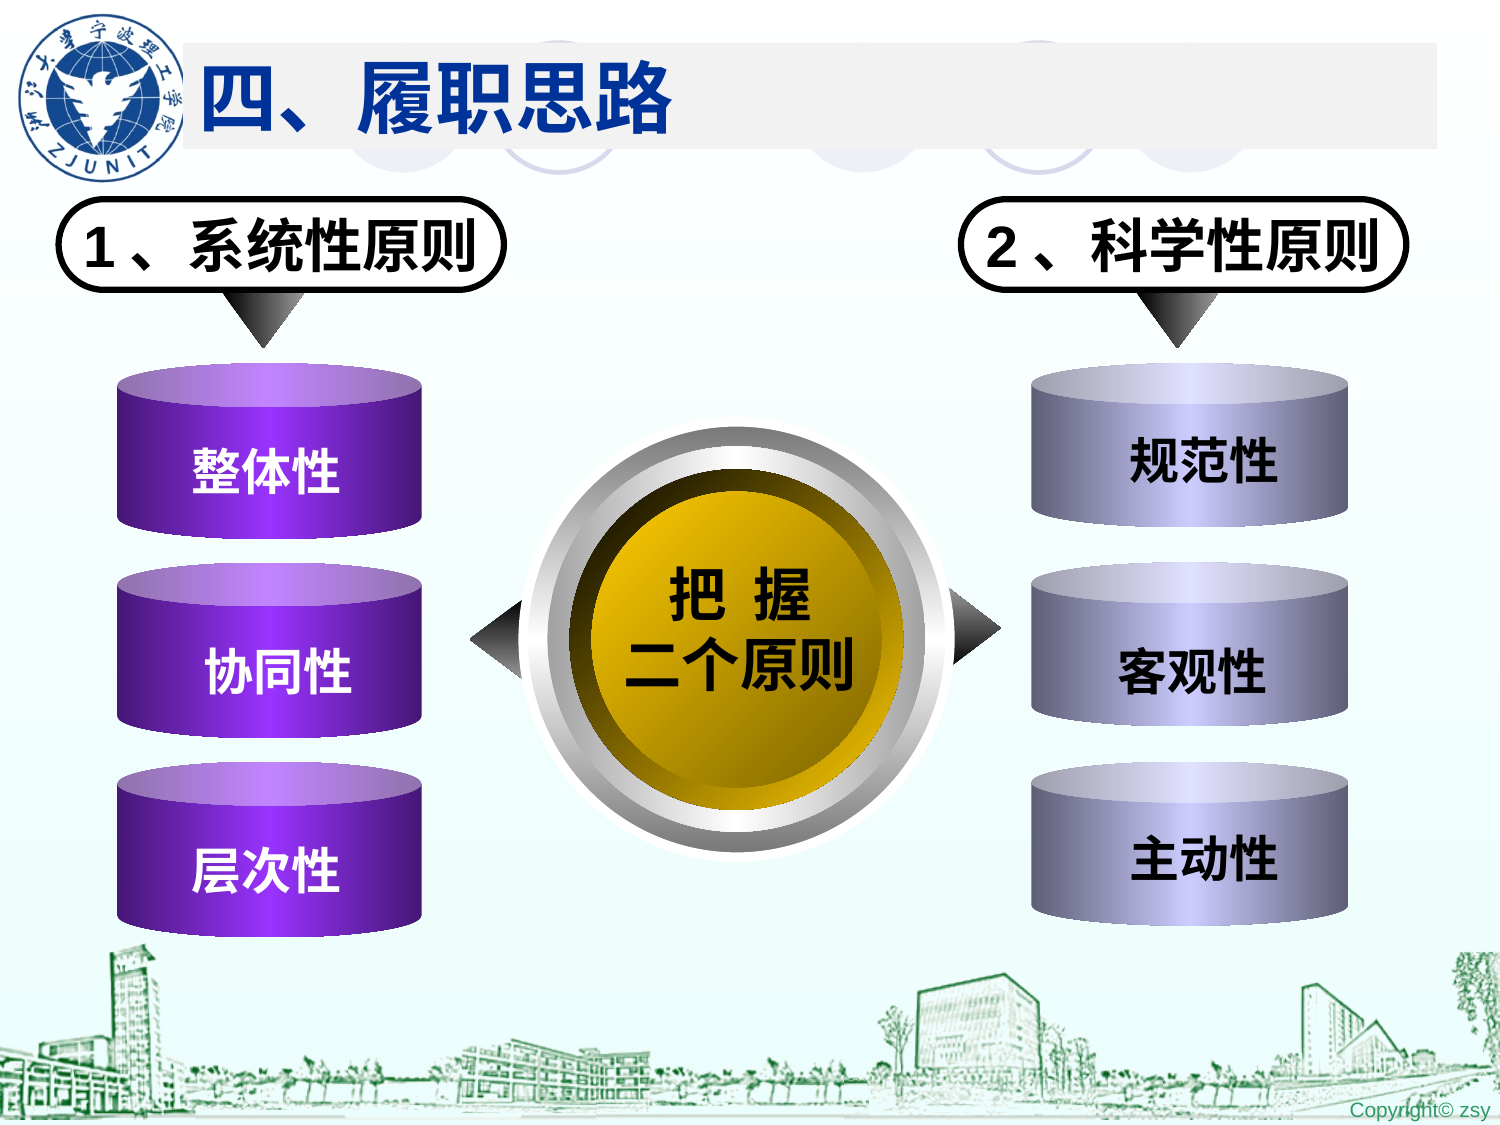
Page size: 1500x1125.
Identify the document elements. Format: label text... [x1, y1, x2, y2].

text_box [117, 562, 422, 739]
text_box [1031, 562, 1349, 727]
title 四、履职思路 [182, 42, 1438, 150]
text_box 1、系统性原则 [58, 199, 504, 290]
text_box 2、科学性原则 [960, 199, 1407, 290]
picture [0, 928, 1500, 1120]
text_box 客观性 [1102, 632, 1283, 708]
text_box 整体性 [176, 433, 357, 509]
text_box [117, 363, 422, 540]
text_box [222, 292, 305, 349]
text_box [1031, 363, 1349, 528]
picture [5, 3, 248, 185]
text_box 规范性 [1114, 421, 1294, 497]
text_box 层次性 [176, 831, 357, 907]
picture [1379, 1107, 1385, 1116]
text_box [1136, 292, 1219, 349]
text_box 主动性 [1114, 820, 1294, 895]
text_box [1031, 761, 1349, 926]
text_box 协同性 [188, 632, 369, 708]
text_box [468, 421, 1002, 858]
text_box [117, 761, 422, 938]
